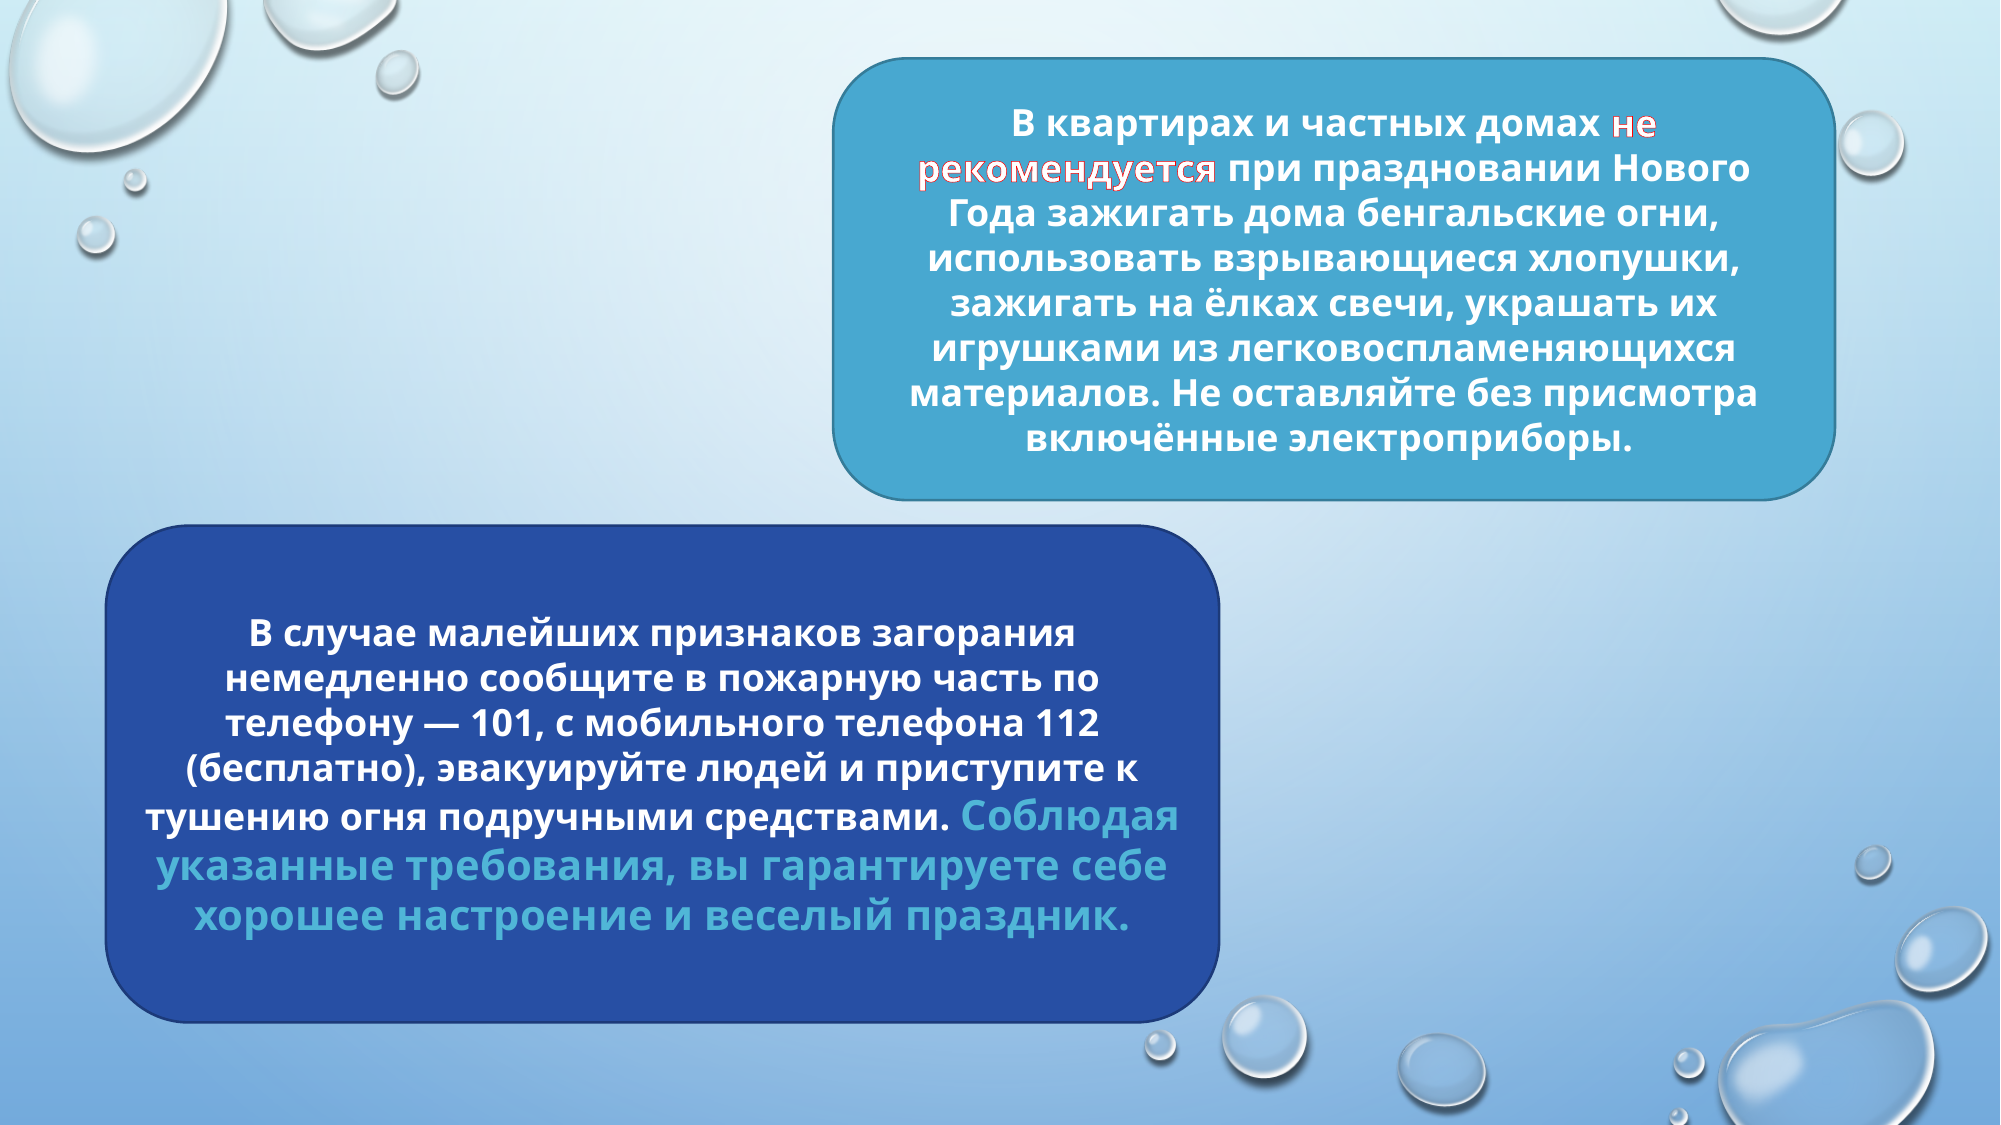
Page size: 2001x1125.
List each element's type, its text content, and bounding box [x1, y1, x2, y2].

picture [0, 0, 2000, 1125]
text_box В квартирах и частных домах не рекомендуется при праздновании Нового Года зажигать дома бенгальские огни, использовать взрывающиеся хлопушки, зажигать на ёлках свечи, украшать их игрушками из легковоспламеняющихся материалов. Не оставляйте без присмотра включённые электроприборы. [831, 57, 1837, 502]
text_box В случае малейших признаков загорания немедленно сообщите в пожарную часть по телефону — 101, с мобильного телефона 112 (бесплатно), эвакуируйте людей и приступите к тушению огня подручными средствами. Соблюдая указанные требования, вы гарантируете себе хорошее настроение и веселый праздник. [104, 524, 1221, 1024]
